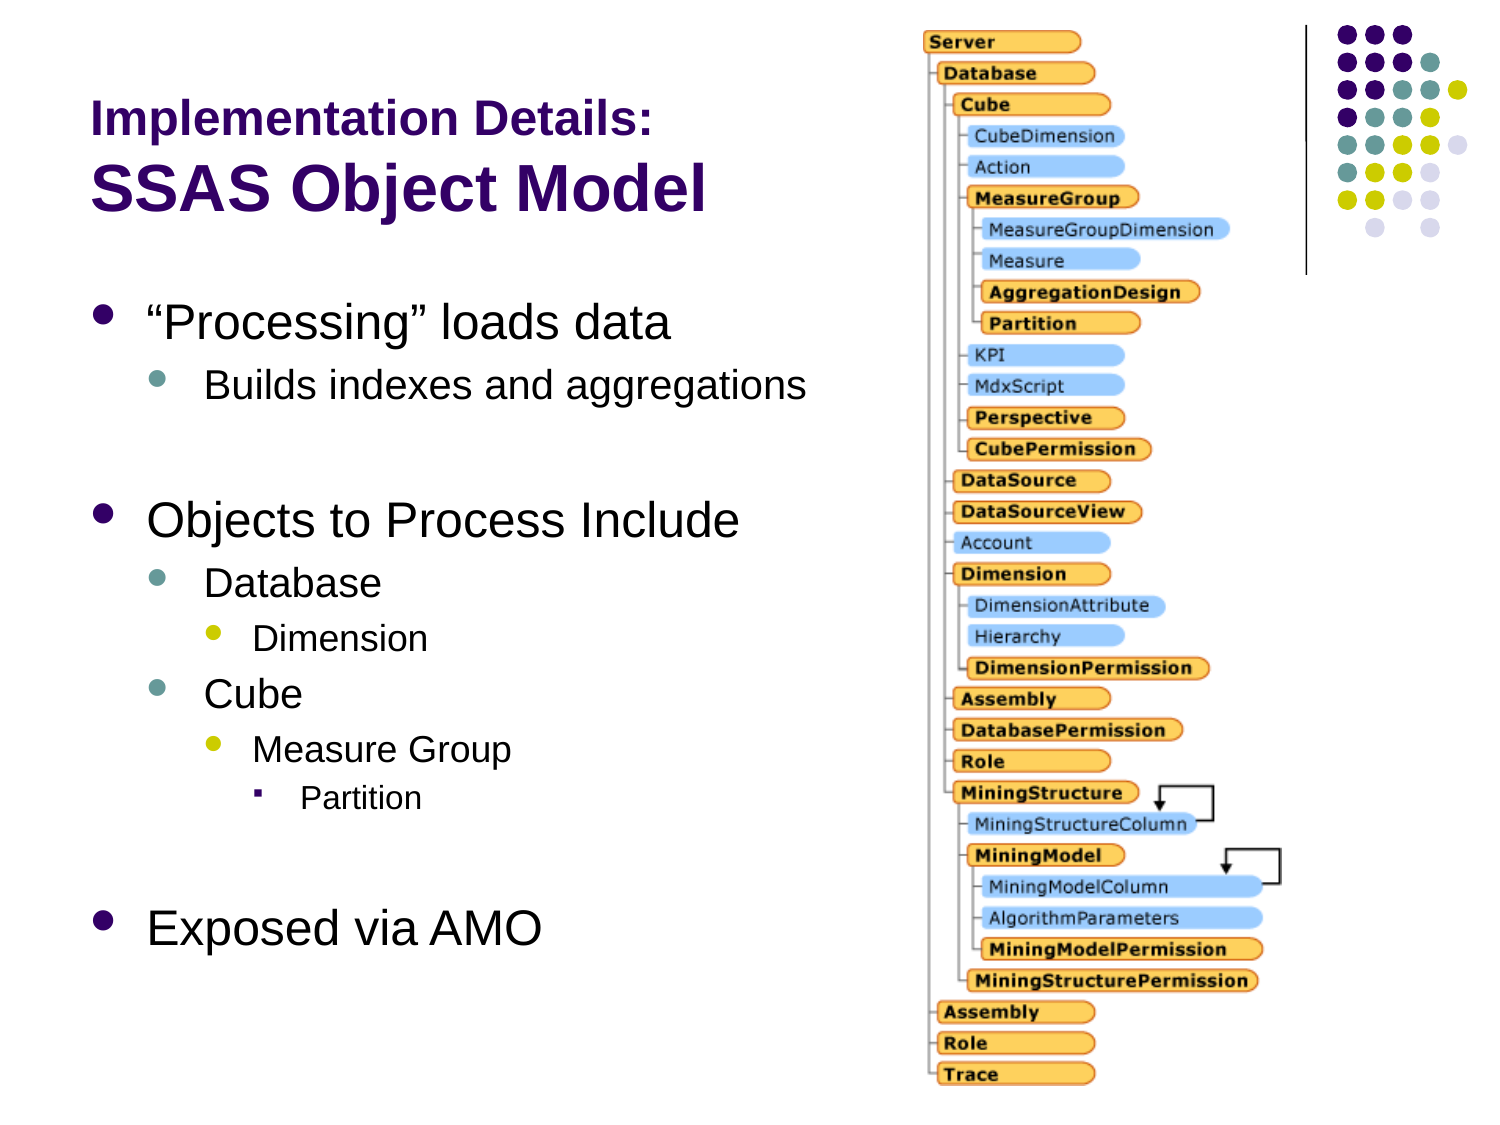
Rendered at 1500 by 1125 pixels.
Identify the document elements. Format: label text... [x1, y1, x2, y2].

title Implementation Details: SSAS Object Model [74, 19, 1313, 233]
picture [923, 30, 1282, 1086]
list “Processing” loads data Builds indexes and aggregations Objects to Process Include Database Dimension Cube Measure Group Partition Exposed via AMO [74, 281, 916, 1006]
